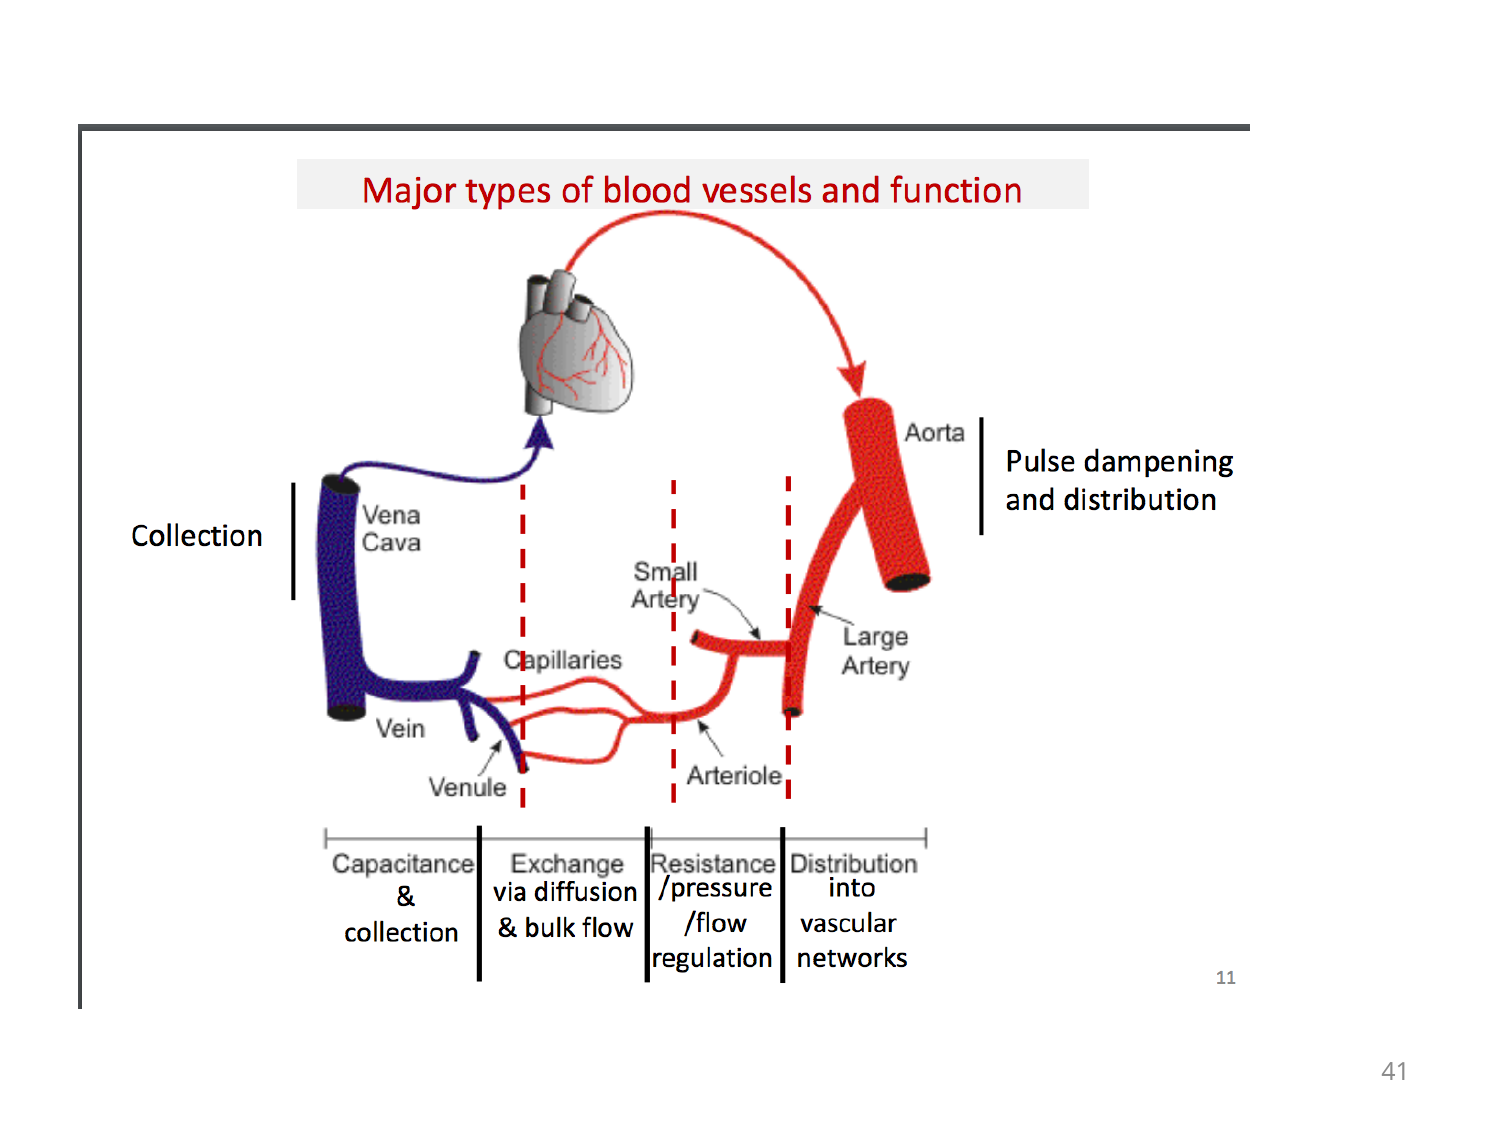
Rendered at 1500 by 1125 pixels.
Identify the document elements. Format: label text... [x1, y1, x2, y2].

picture [77, 124, 1251, 1010]
slide_number 41 [1074, 1042, 1425, 1103]
